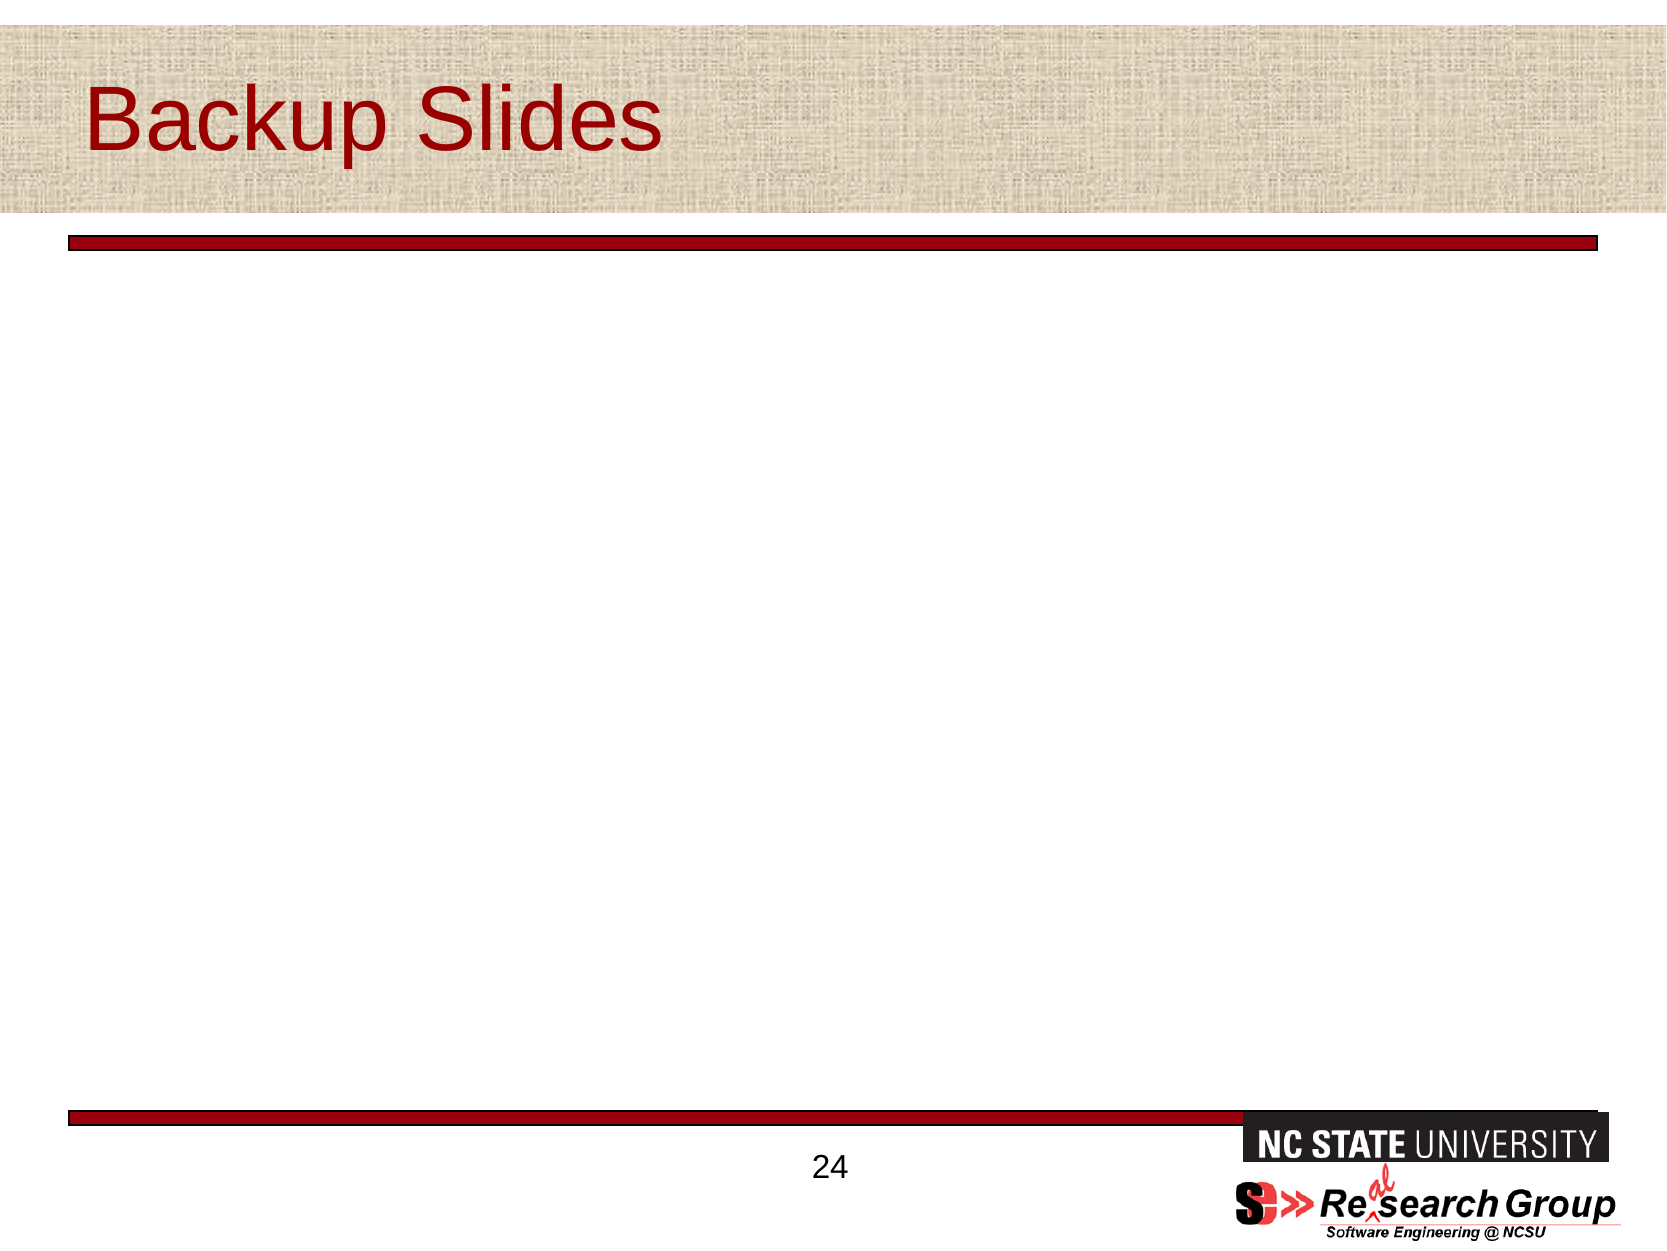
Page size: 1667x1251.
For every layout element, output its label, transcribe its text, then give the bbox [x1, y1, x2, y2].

title Backup Slides [69, 37, 1597, 191]
picture [0, 25, 1667, 213]
picture [1231, 1112, 1621, 1247]
footer 24 [545, 1137, 1115, 1222]
